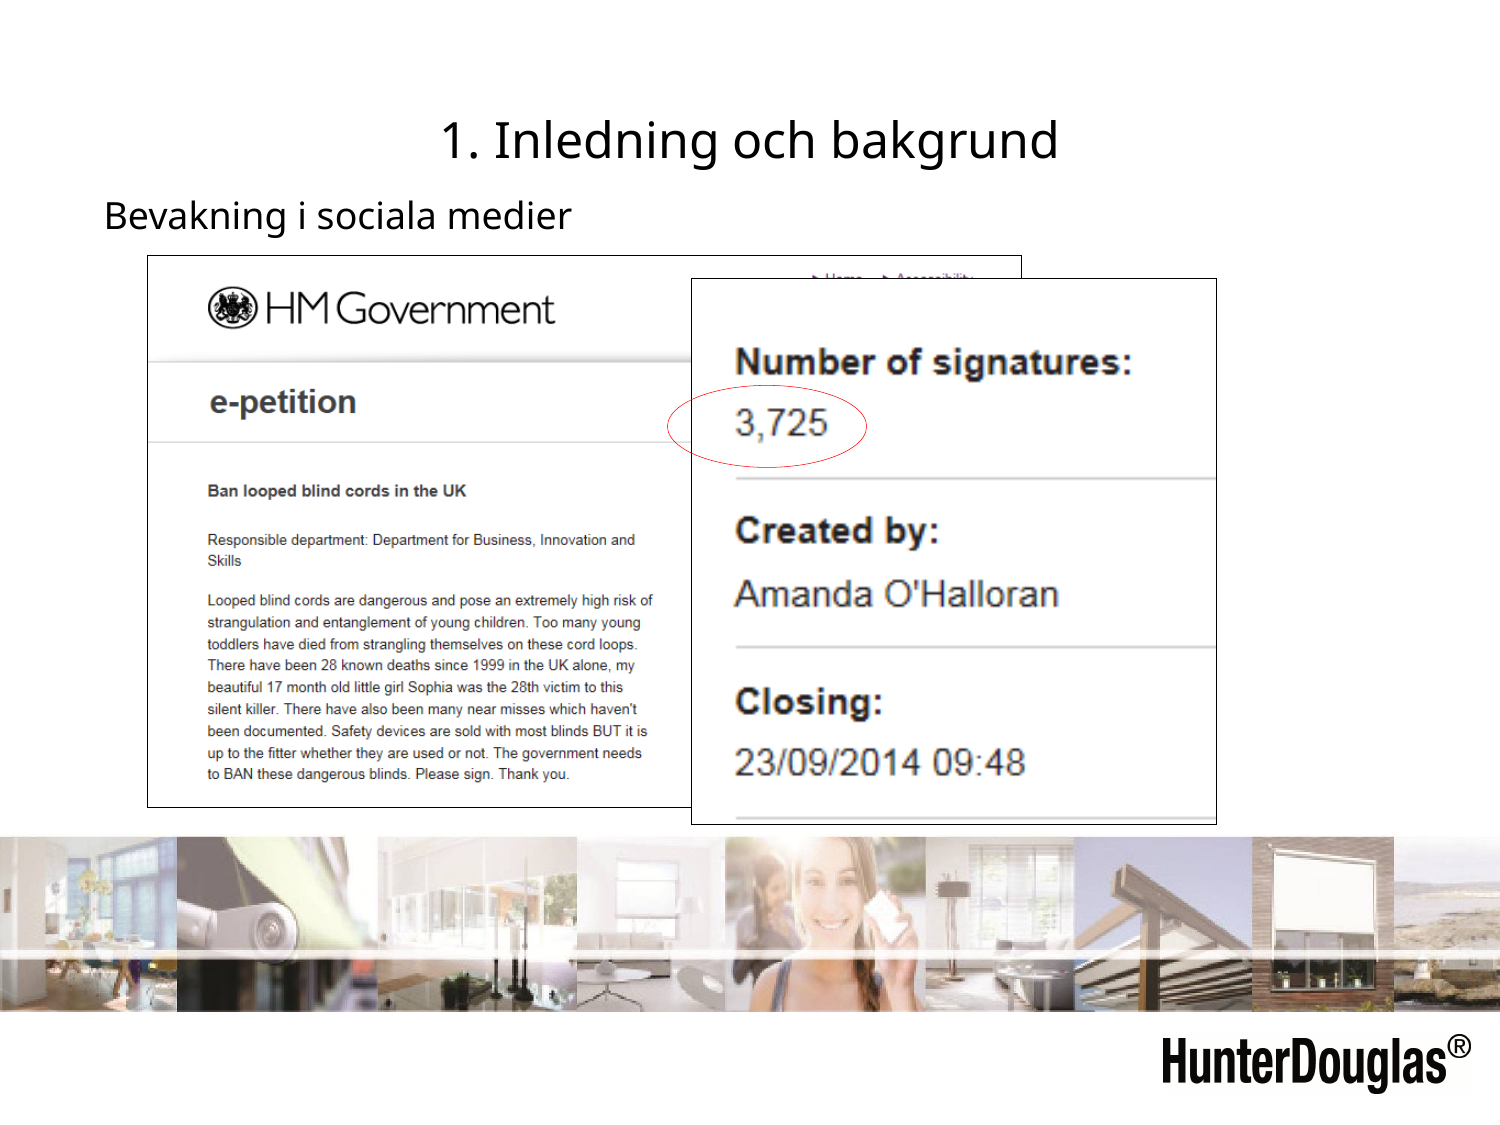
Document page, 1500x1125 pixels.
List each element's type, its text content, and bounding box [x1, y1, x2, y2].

picture [0, 834, 1500, 1012]
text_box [147, 255, 1217, 825]
list Bevakning i sociala medier [88, 233, 1365, 835]
text_box 1. Inledning och bakgrund [74, 45, 1425, 233]
picture [1163, 1034, 1471, 1094]
